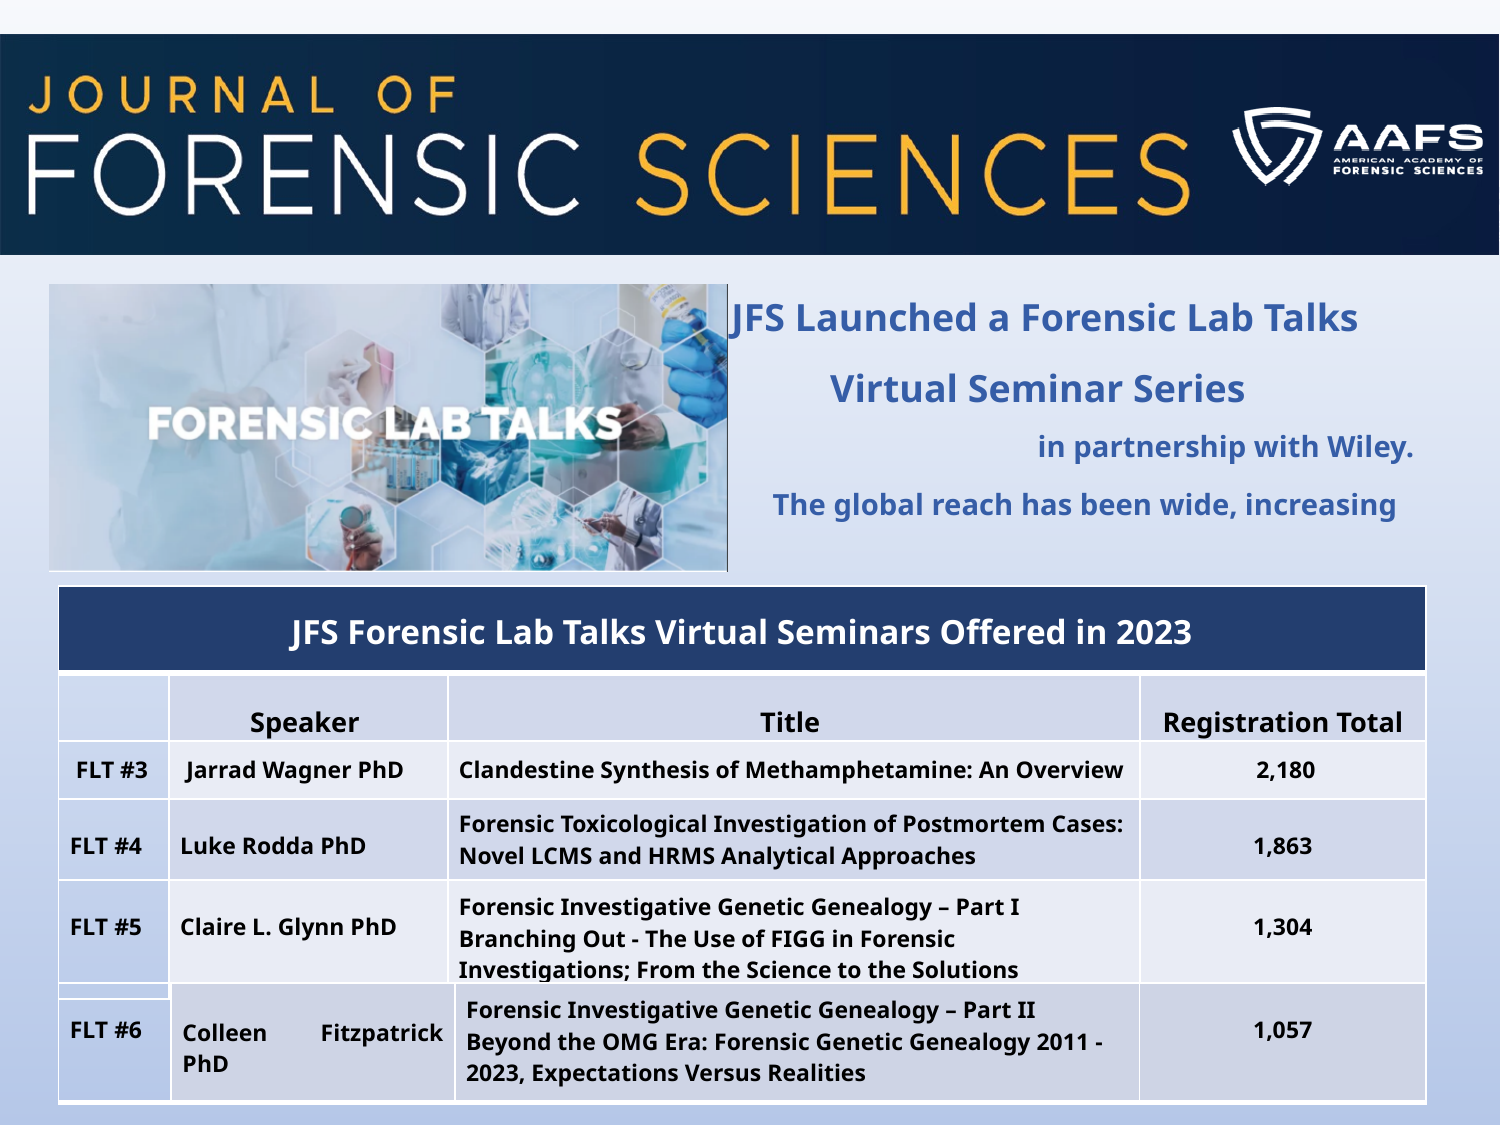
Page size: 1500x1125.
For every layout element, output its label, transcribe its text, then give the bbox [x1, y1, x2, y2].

table_cell Forensic Toxicological Investigation of Postmortem Cases: Novel LCMS and HRMS Analytical Approaches [449, 800, 1139, 879]
table_header FLT #6 [59, 984, 170, 1100]
table_cell Jarrad Wagner PhD [170, 742, 447, 798]
table_header Forensic Investigative Genetic Genealogy – Part II Beyond the OMG Era: Forensic Genetic Genealogy 2011 - 2023, Expectations Versus Realities [456, 984, 1139, 1100]
table_cell 2,180 [1141, 742, 1425, 798]
table_cell Clandestine Synthesis of Methamphetamine: An Overview [449, 742, 1139, 798]
table_header 1,057 [1140, 984, 1425, 1100]
list JFS Launched a Forensic Lab Talks Virt Virtual Seminar Series in partnership with Wiley. The global reach has been wide, increasing the visibility of both JFS and AAFS. [25, 265, 1429, 978]
table_cell Title [449, 707, 1139, 740]
table_cell Luke Rodda PhD [170, 800, 447, 879]
table_cell Speaker [170, 707, 447, 740]
table_cell [59, 676, 168, 740]
table_cell Registration Total [1141, 707, 1425, 740]
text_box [0, 33, 1500, 255]
text_box [82, 631, 1500, 707]
table_cell 1,304 [1141, 881, 1425, 982]
table_cell 1,863 [1141, 800, 1425, 879]
table_cell FLT #4 [59, 800, 168, 879]
table_cell Claire L. Glynn PhD [170, 881, 447, 982]
table_header JFS Forensic Lab Talks Virtual Seminars Offered in 2023 [59, 587, 1425, 670]
table_header Colleen Fitzpatrick PhD [172, 984, 454, 1100]
table_cell Forensic Investigative Genetic Genealogy – Part I Branching Out - The Use of FIGG in Forensic Investigations; From the Science to the Solutions [449, 881, 1139, 982]
picture [48, 283, 728, 573]
table_cell FLT #5 [59, 881, 168, 982]
table_cell FLT #3 [59, 742, 168, 798]
